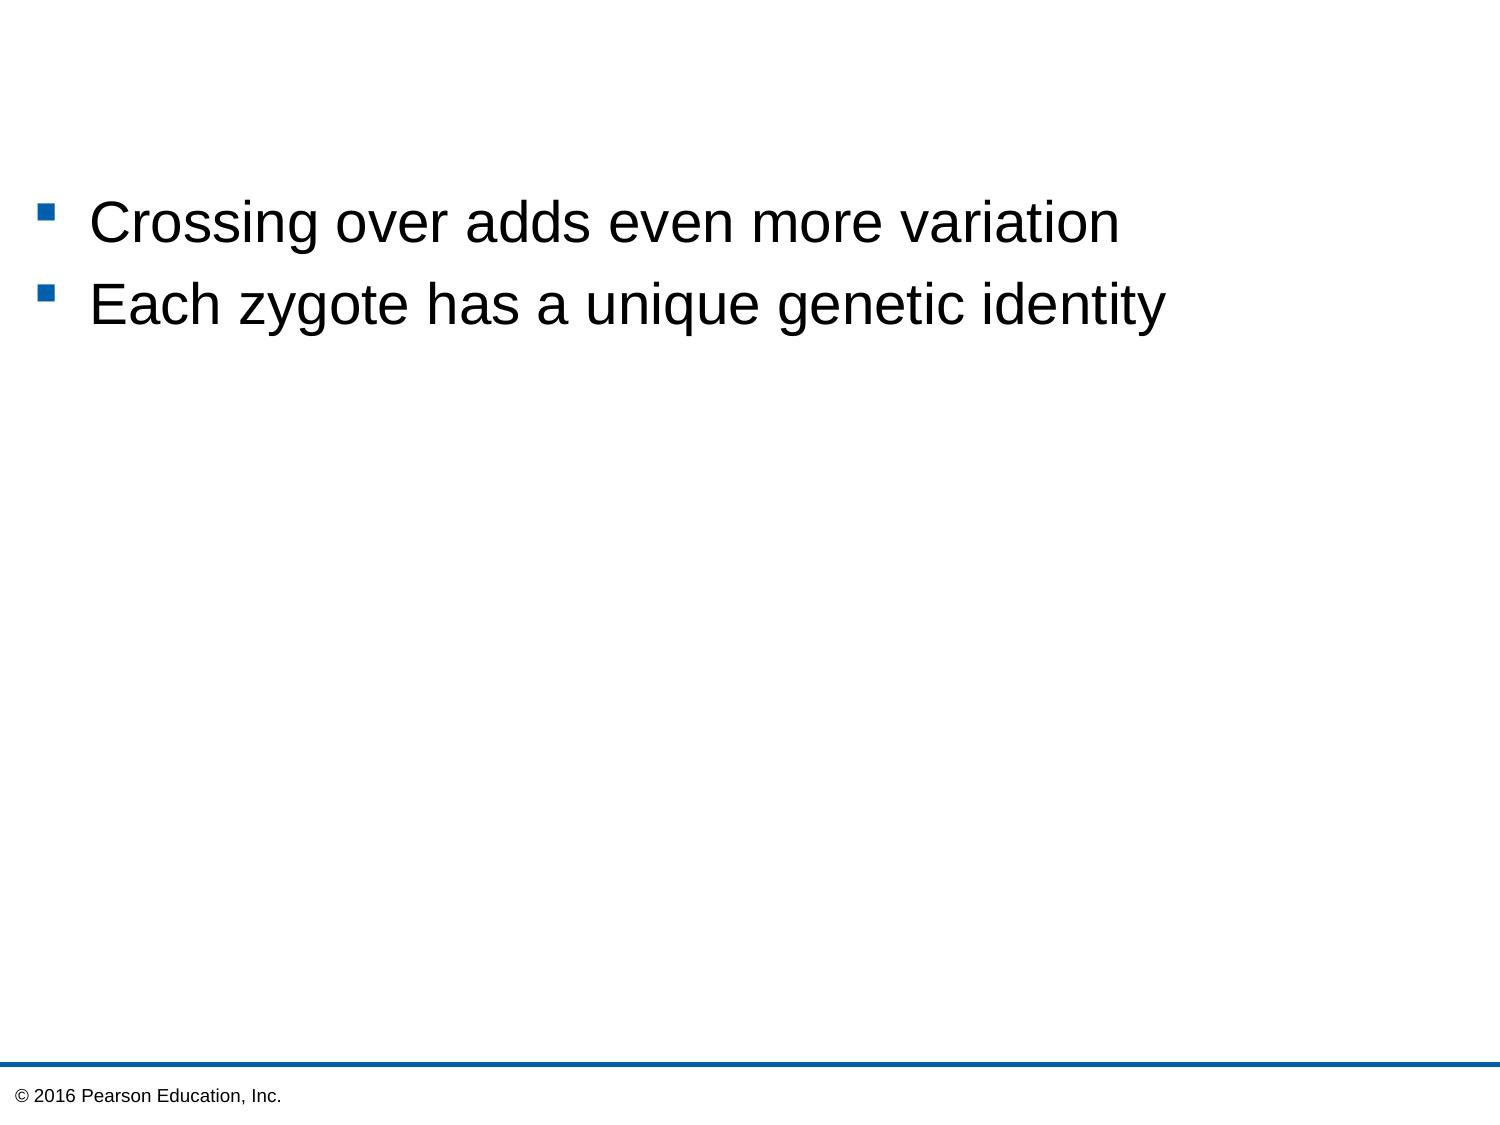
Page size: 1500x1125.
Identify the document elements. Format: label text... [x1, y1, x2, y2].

footer © 2016 Pearson Education, Inc. [0, 1064, 507, 1125]
list Crossing over adds even more variation Each zygote has a unique genetic identity [23, 184, 1464, 1043]
